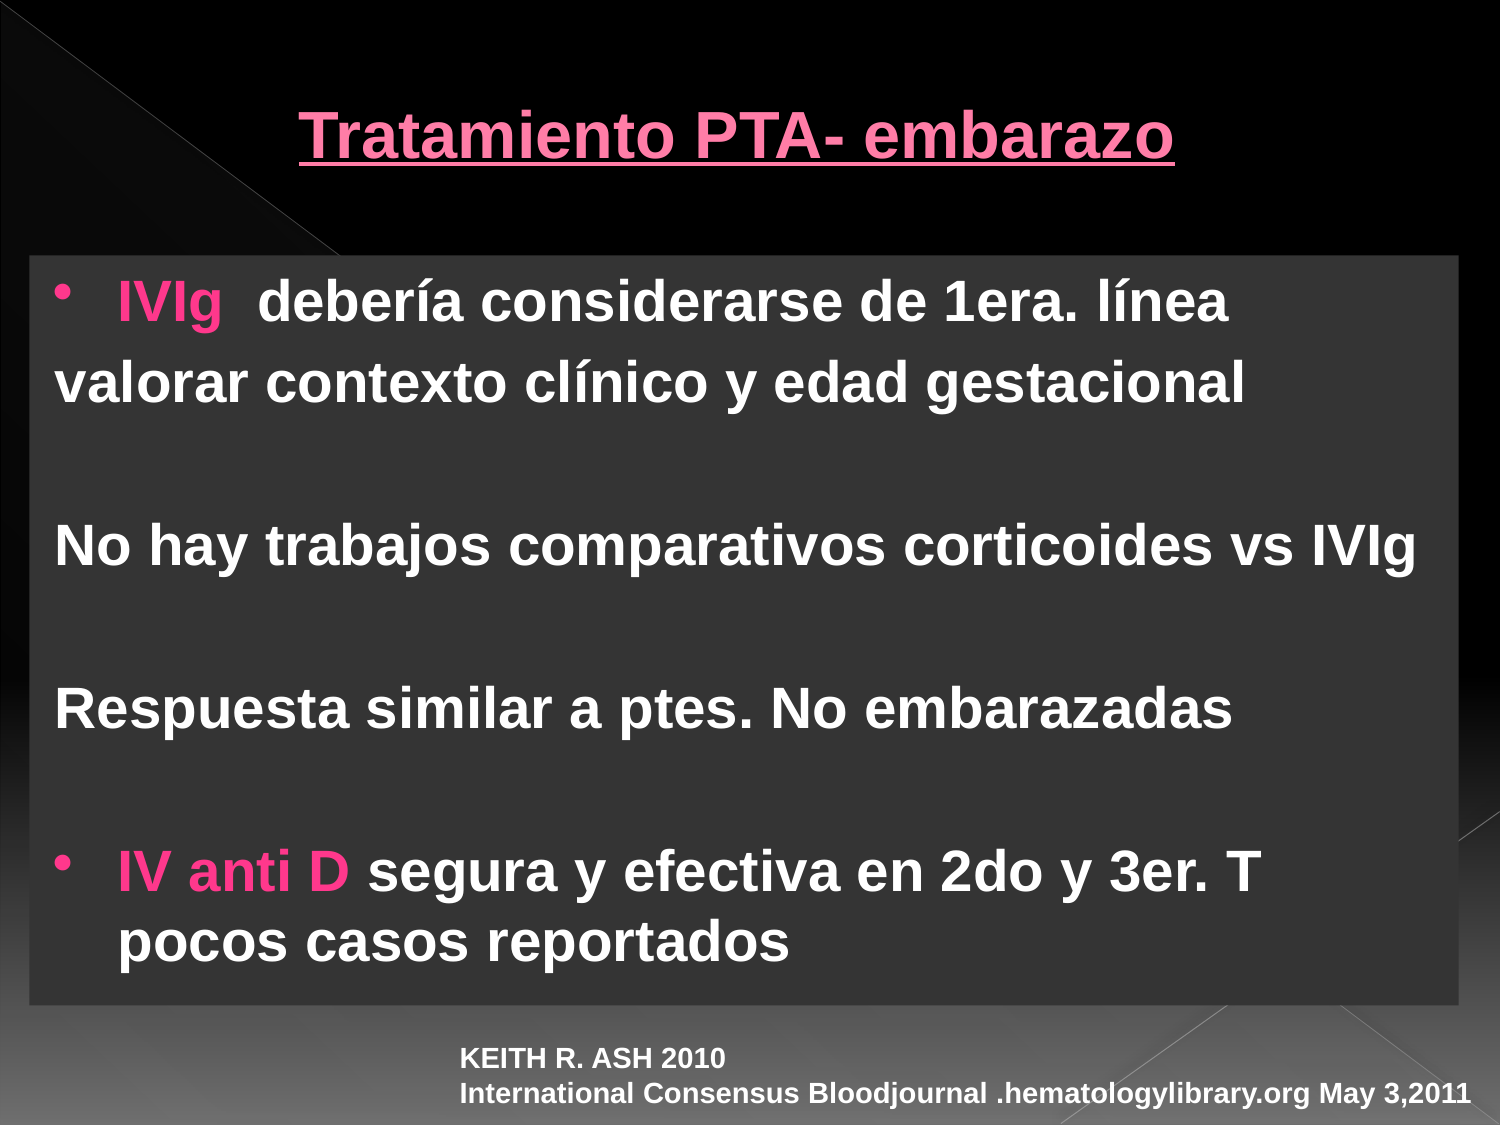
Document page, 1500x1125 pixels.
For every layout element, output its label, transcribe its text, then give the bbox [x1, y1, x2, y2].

title Tratamiento PTA- embarazo [75, 43, 1425, 220]
text_box KEITH R. ASH 2010 International Consensus Bloodjournal .hematologylibrary.org May 3,2011 [444, 1031, 1496, 1117]
list IVIg debería considerarse de 1era. línea valorar contexto clínico y edad gestacional No hay trabajos comparativos corticoides vs IVIg Respuesta similar a ptes. No embarazadas IV anti D segura y efectiva en 2do y 3er. T pocos casos reportados [29, 255, 1459, 1006]
